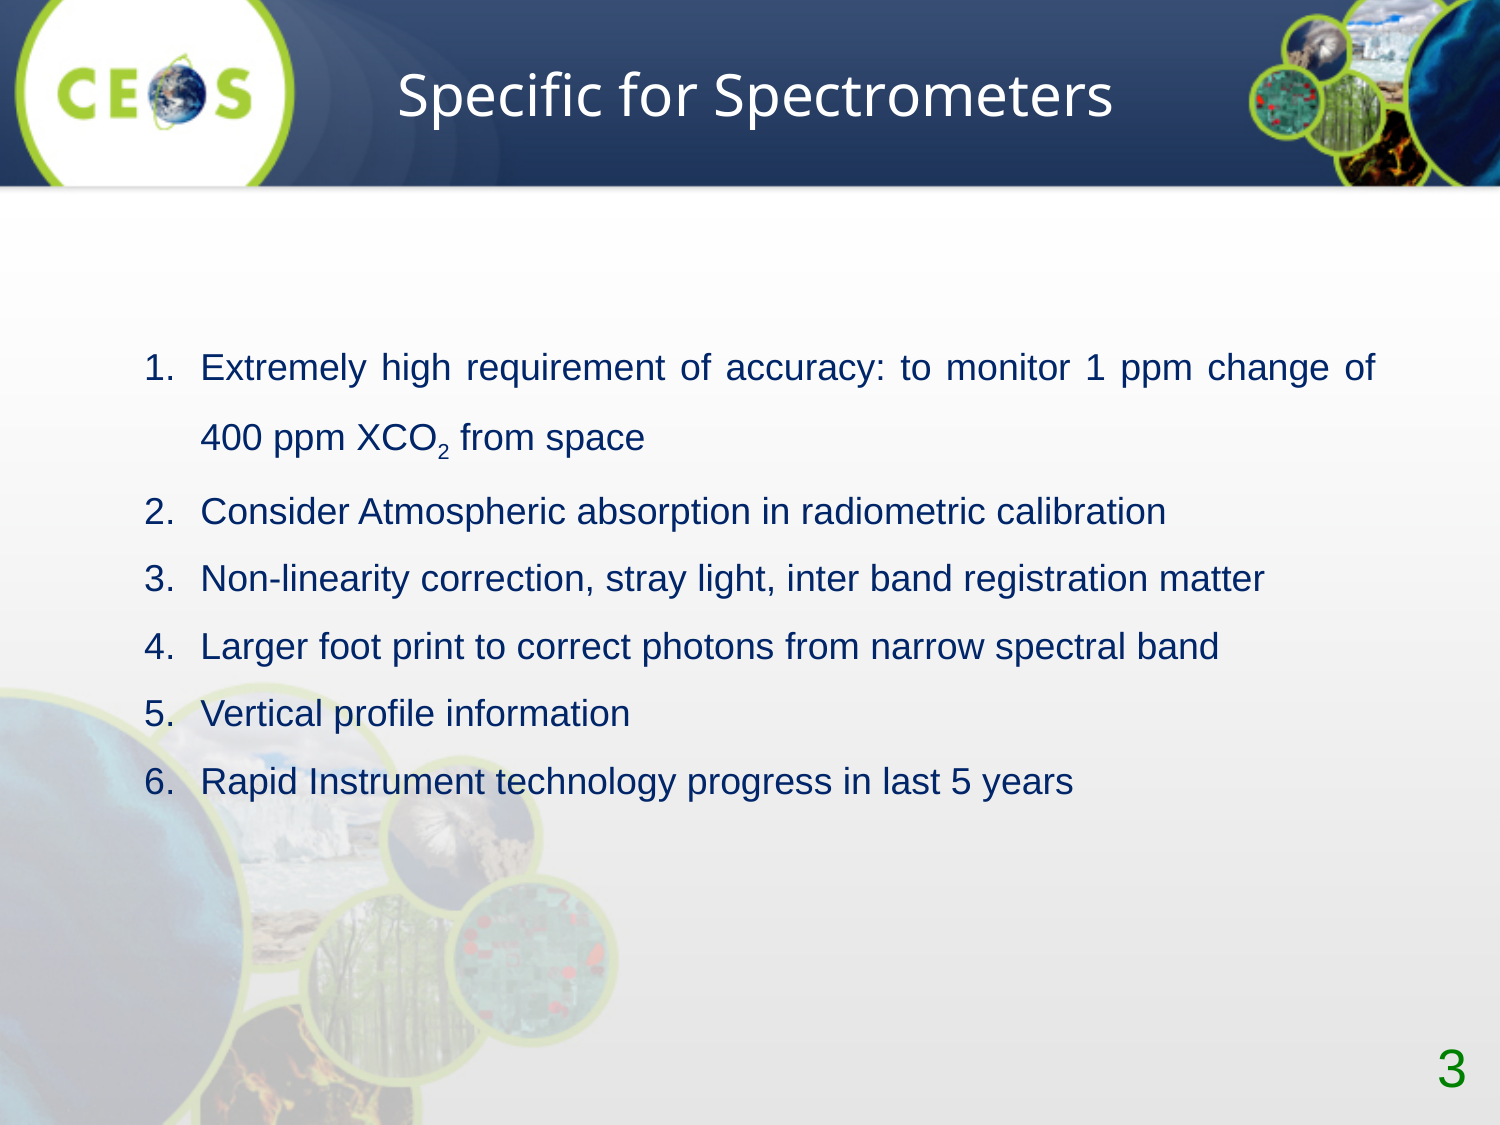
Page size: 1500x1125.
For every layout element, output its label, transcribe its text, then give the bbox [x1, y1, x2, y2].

picture [0, 0, 1500, 1125]
text_box Specific for Spectrometers [200, 34, 1312, 153]
text_box 3 [1389, 1026, 1482, 1078]
text_box Extremely high requirement of accuracy: to monitor 1 ppm change of 400 ppm XCO2 from space Consider Atmospheric absorption in radiometric calibration Non-linearity correction, stray light, inter band registration matter Larger foot print to correct photons from narrow spectral band Vertical profile information Rapid Instrument technology progress in last 5 years [129, 312, 1391, 809]
